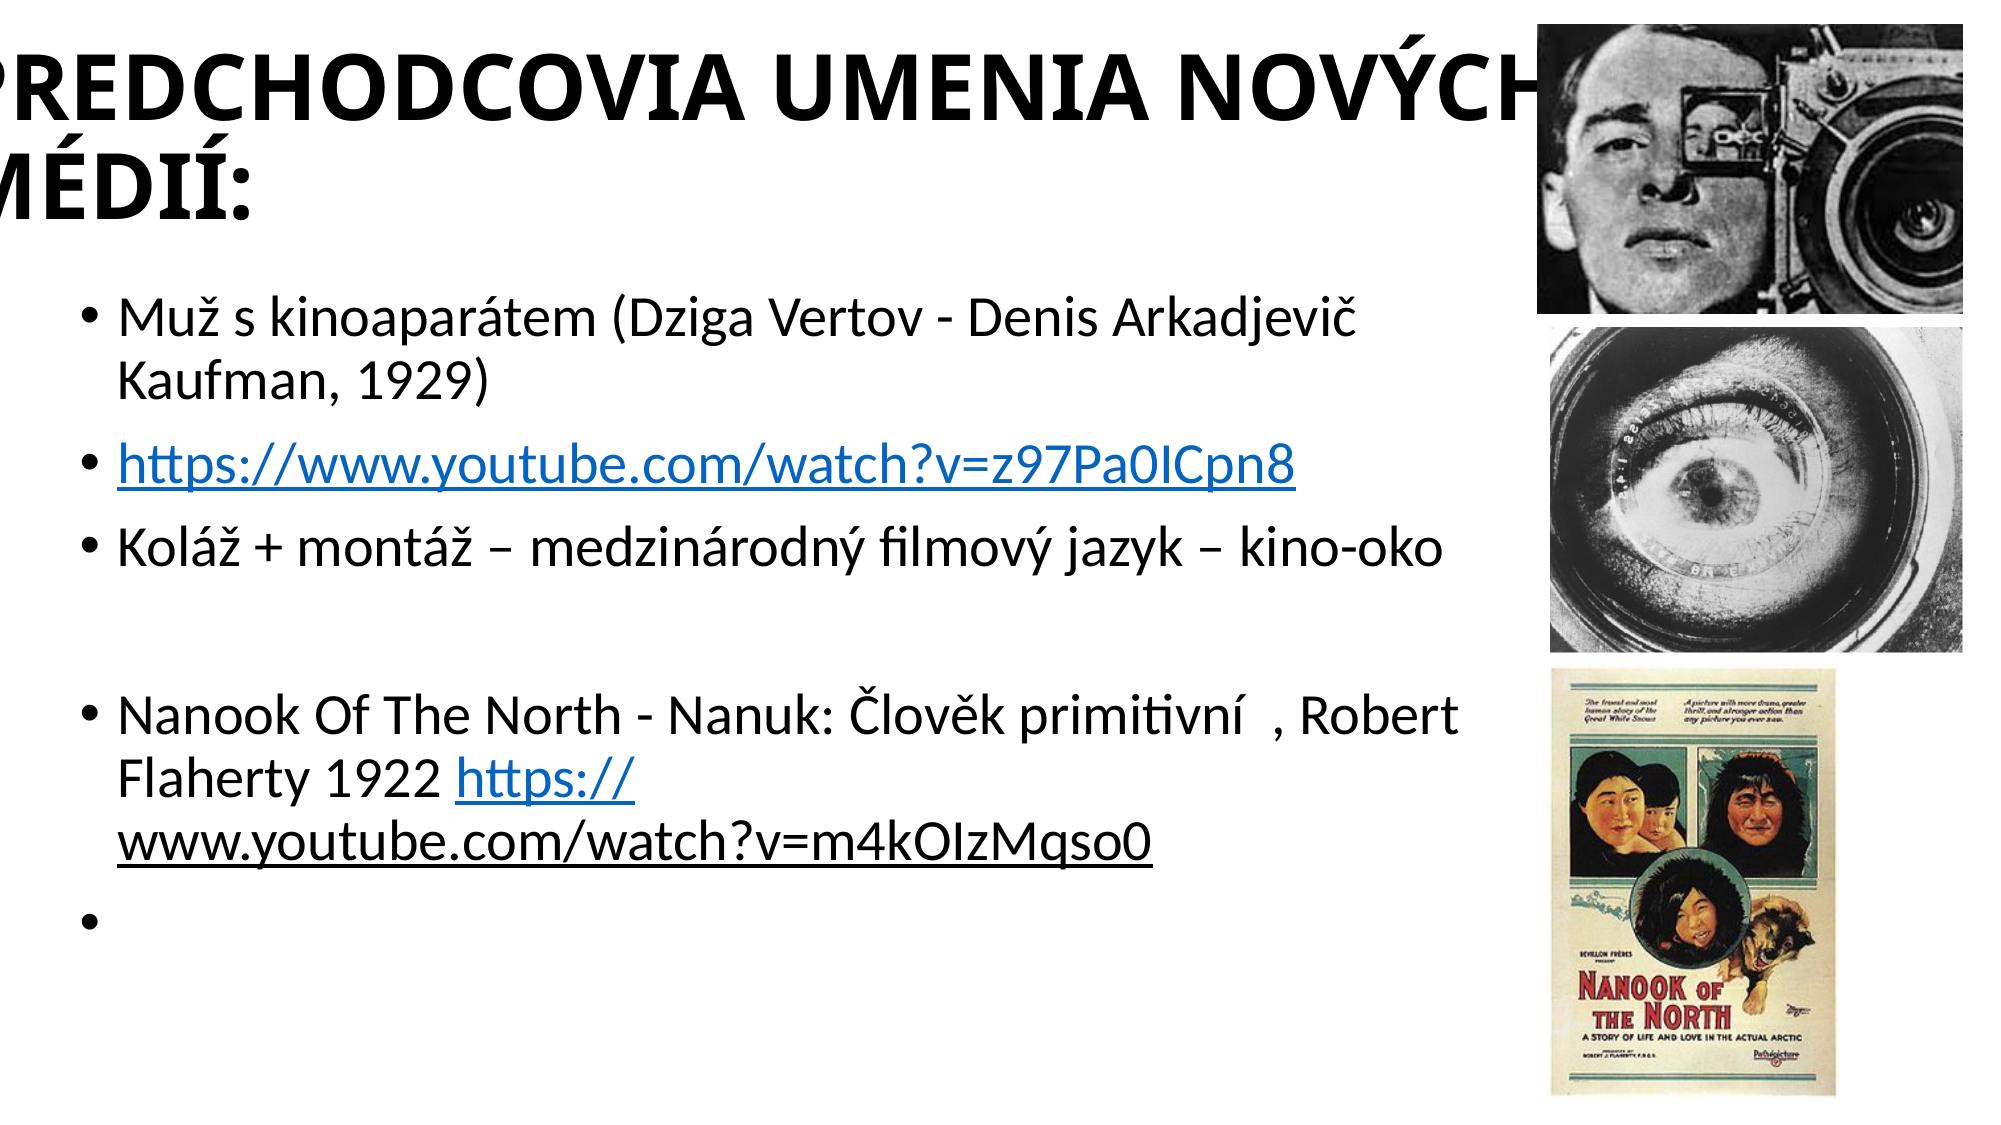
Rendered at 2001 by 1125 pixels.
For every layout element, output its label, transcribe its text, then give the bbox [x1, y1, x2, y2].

title PrEdchodcovia umenia nových médií: [0, 64, 1638, 327]
picture [1548, 665, 1839, 1099]
list Muž s kinoaparátem (Dziga Vertov - Denis Arkadjevič Kaufman, 1929) https://www.youtube.com/watch?v=z97Pa0ICpn8 Koláž + montáž – medzinárodný filmový jazyk – kino-oko Nanook Of The North - Nanuk: Člověk primitivní , Robert Flaherty 1922 https://www.youtube.com/watch?v=m4kOIzMqso0 [64, 278, 1532, 979]
picture [1548, 326, 1963, 653]
picture [1537, 24, 1963, 314]
